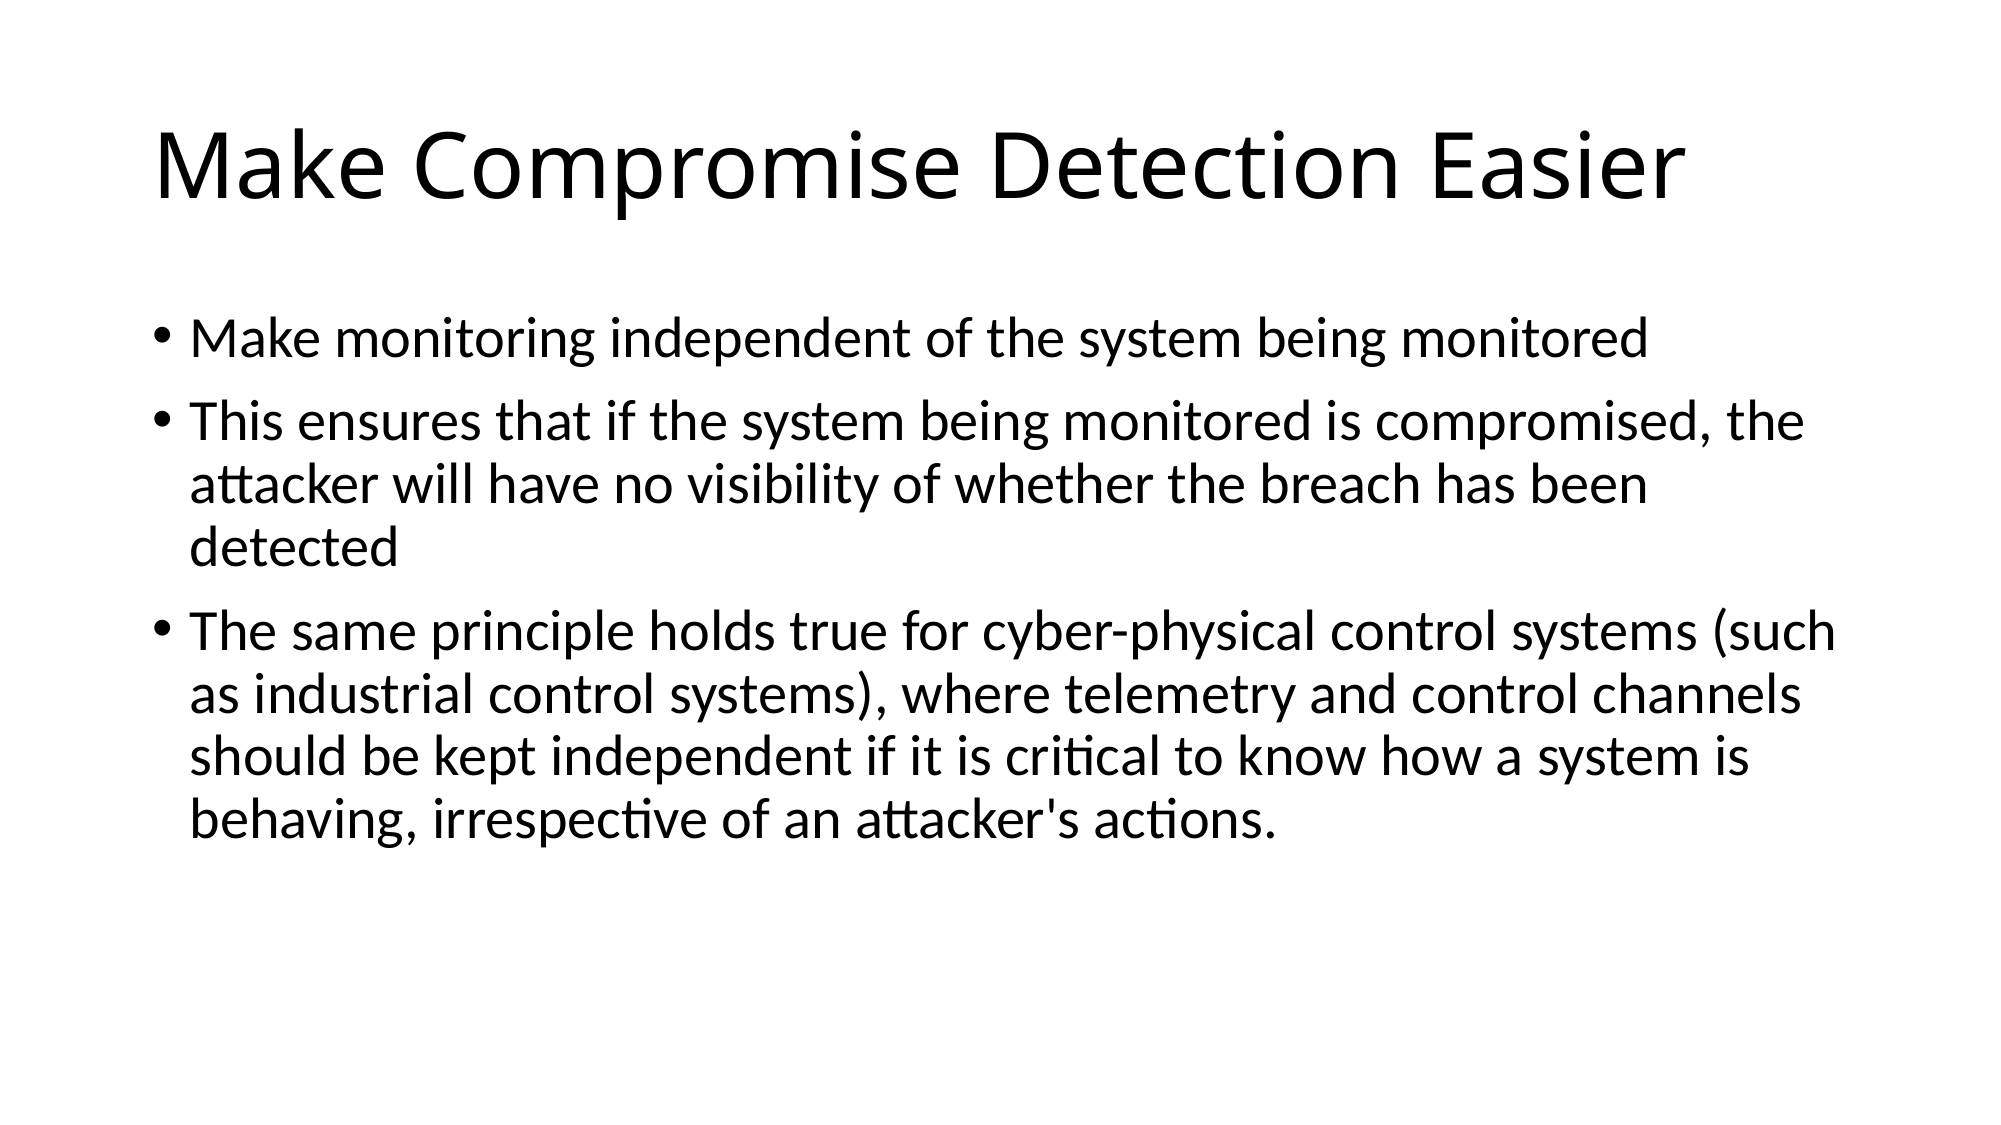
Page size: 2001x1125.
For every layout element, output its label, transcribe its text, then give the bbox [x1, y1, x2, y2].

title Make Compromise Detection Easier [137, 59, 1863, 278]
list Make monitoring independent of the system being monitored This ensures that if the system being monitored is compromised, the attacker will have no visibility of whether the breach has been detected The same principle holds true for cyber-physical control systems (such as industrial control systems), where telemetry and control channels should be kept independent if it is critical to know how a system is behaving, irrespective of an attacker's actions. [137, 299, 1863, 1014]
